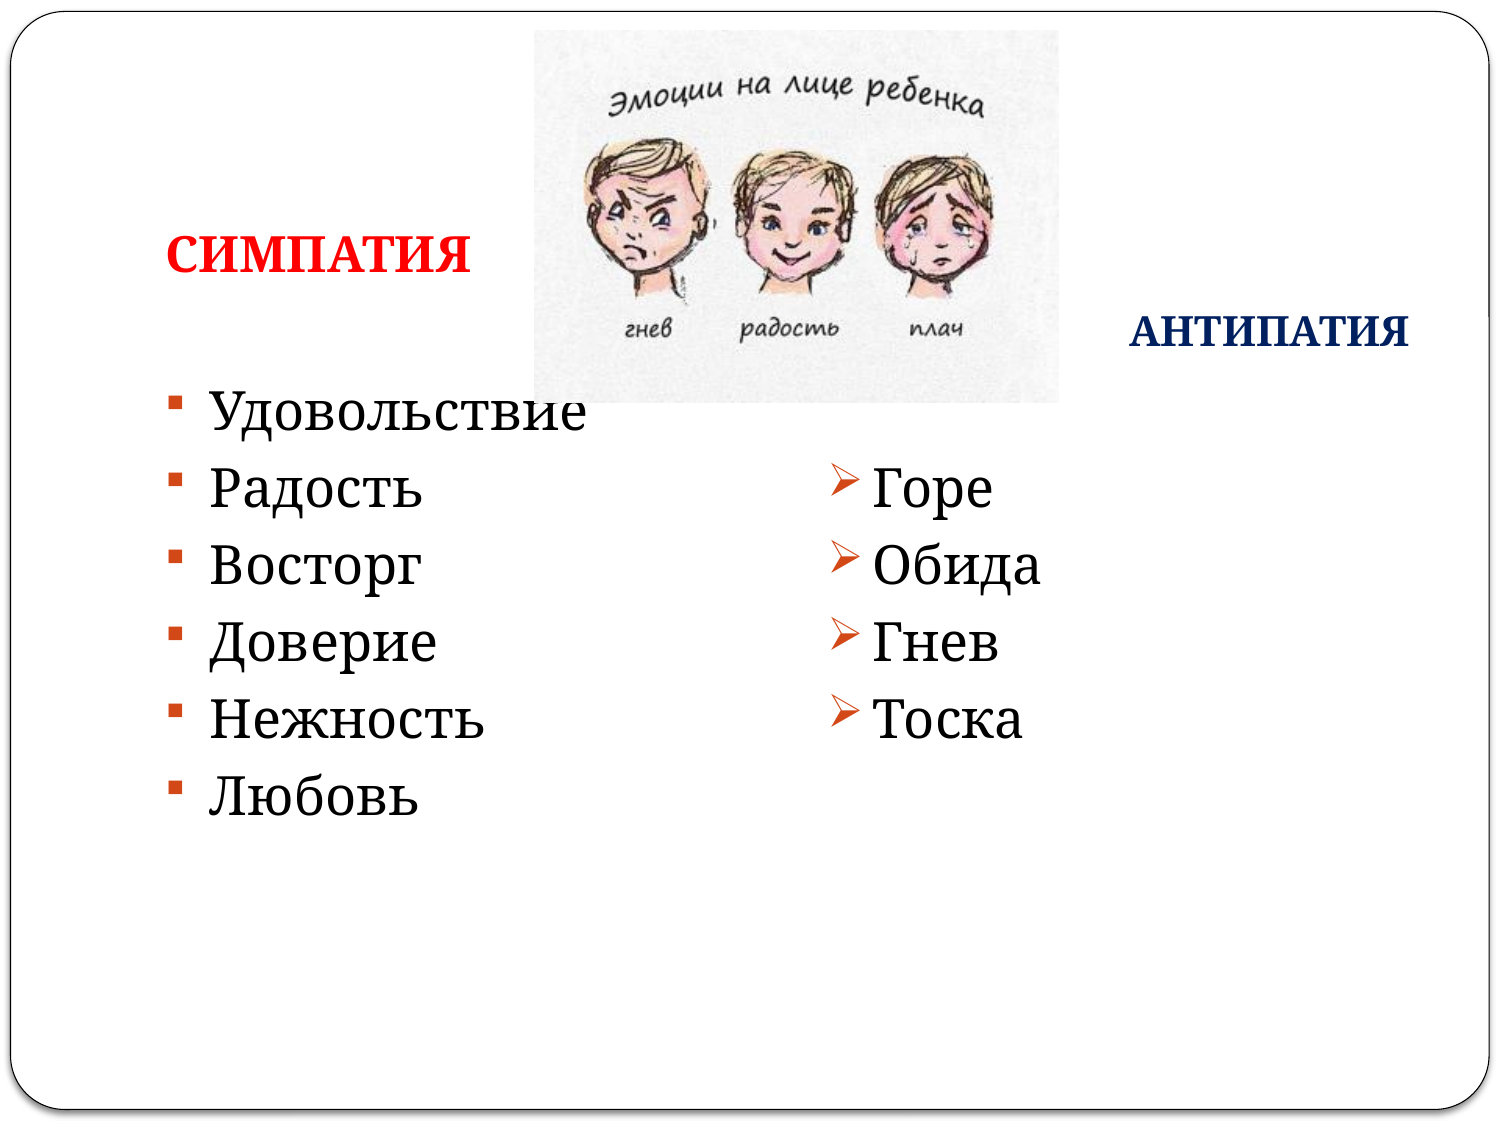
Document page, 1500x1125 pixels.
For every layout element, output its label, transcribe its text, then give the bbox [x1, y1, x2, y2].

list АНТИПАТИЯ [1065, 236, 1426, 364]
list СИМПАТИЯ [149, 236, 528, 364]
list Горе Обида Гнев Тоска [812, 368, 1425, 1007]
picture [534, 30, 1060, 404]
list Удовольствие Радость Восторг Доверие Нежность Любовь [150, 368, 763, 1007]
